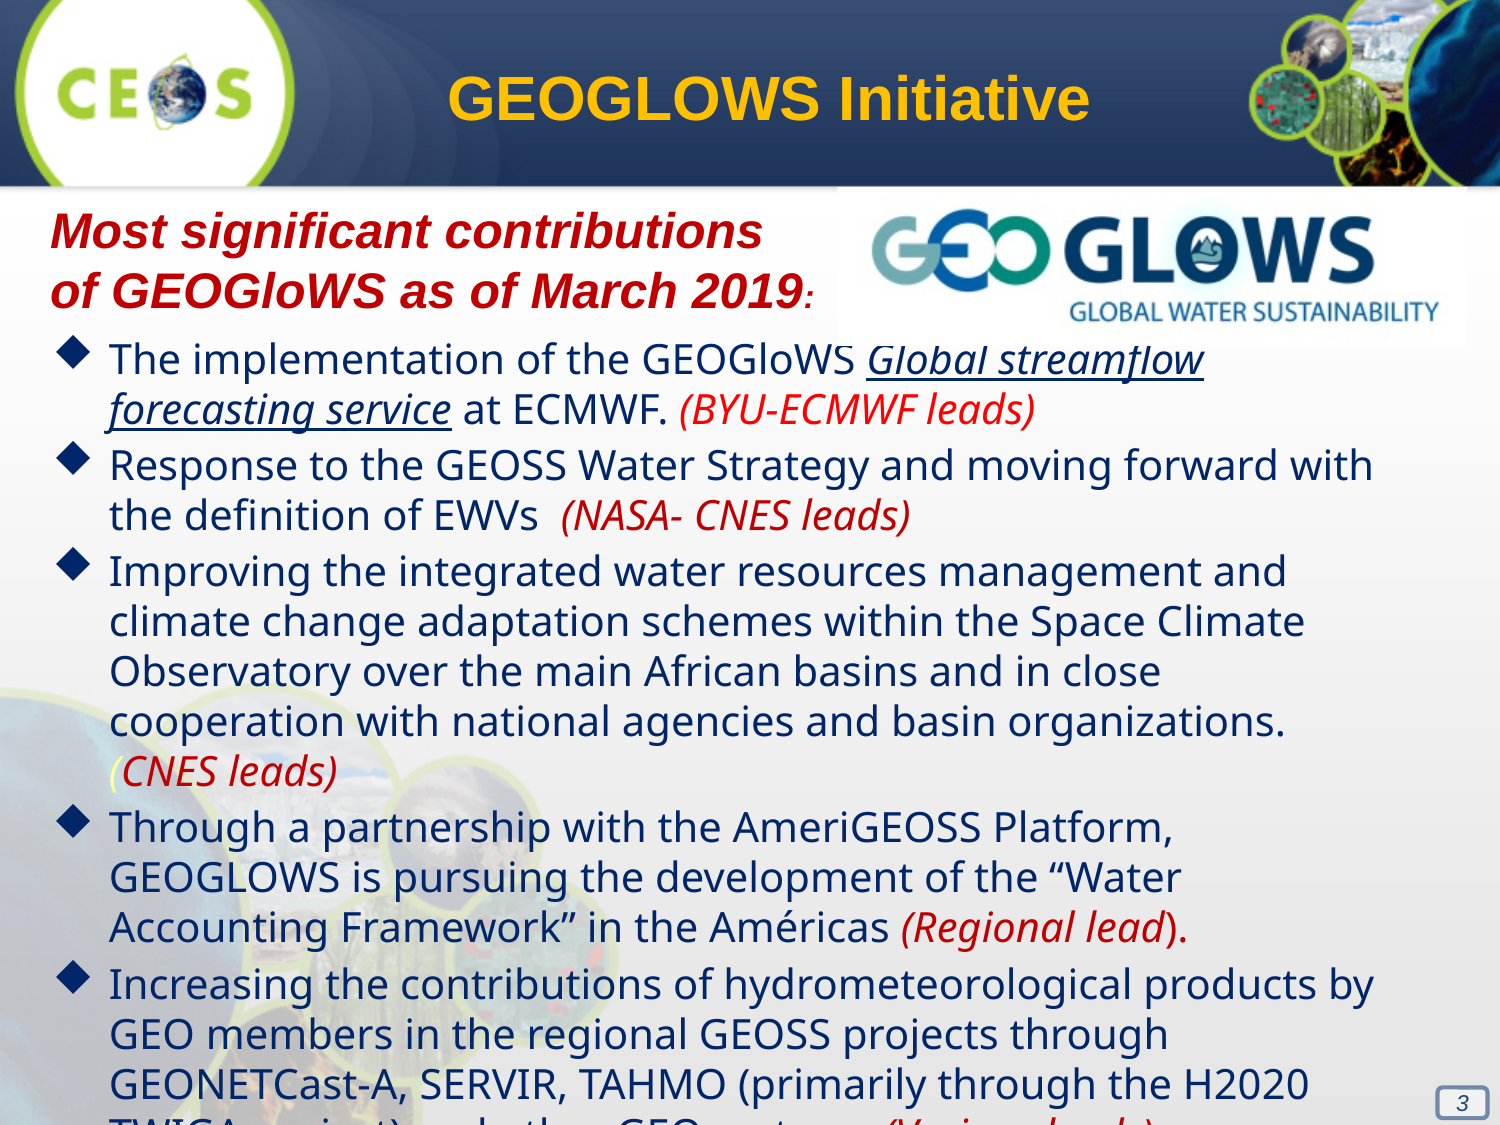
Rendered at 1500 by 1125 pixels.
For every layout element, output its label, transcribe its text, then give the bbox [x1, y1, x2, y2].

text_box The implementation of the GEOGloWS Global streamflow forecasting service at ECMWF. (BYU-ECMWF leads) Response to the GEOSS Water Strategy and moving forward with the definition of EWVs (NASA- CNES leads) Improving the integrated water resources management and climate change adaptation schemes within the Space Climate Observatory over the main African basins and in close cooperation with national agencies and basin organizations. (CNES leads) Through a partnership with the AmeriGEOSS Platform, GEOGLOWS is pursuing the development of the “Water Accounting Framework” in the Américas (Regional lead). Increasing the contributions of hydrometeorological products by GEO members in the regional GEOSS projects through GEONETCast-A, SERVIR, TAHMO (primarily through the H2020 TWIGA project) and other GEO systems (Various leads) [37, 325, 1420, 975]
picture [0, 0, 1500, 1125]
slide_number 3 [1435, 1085, 1490, 1121]
text_box Most significant contributions of GEOGloWS as of March 2019: [49, 198, 1087, 358]
list GEOGLOWS Initiative [262, 50, 1277, 138]
